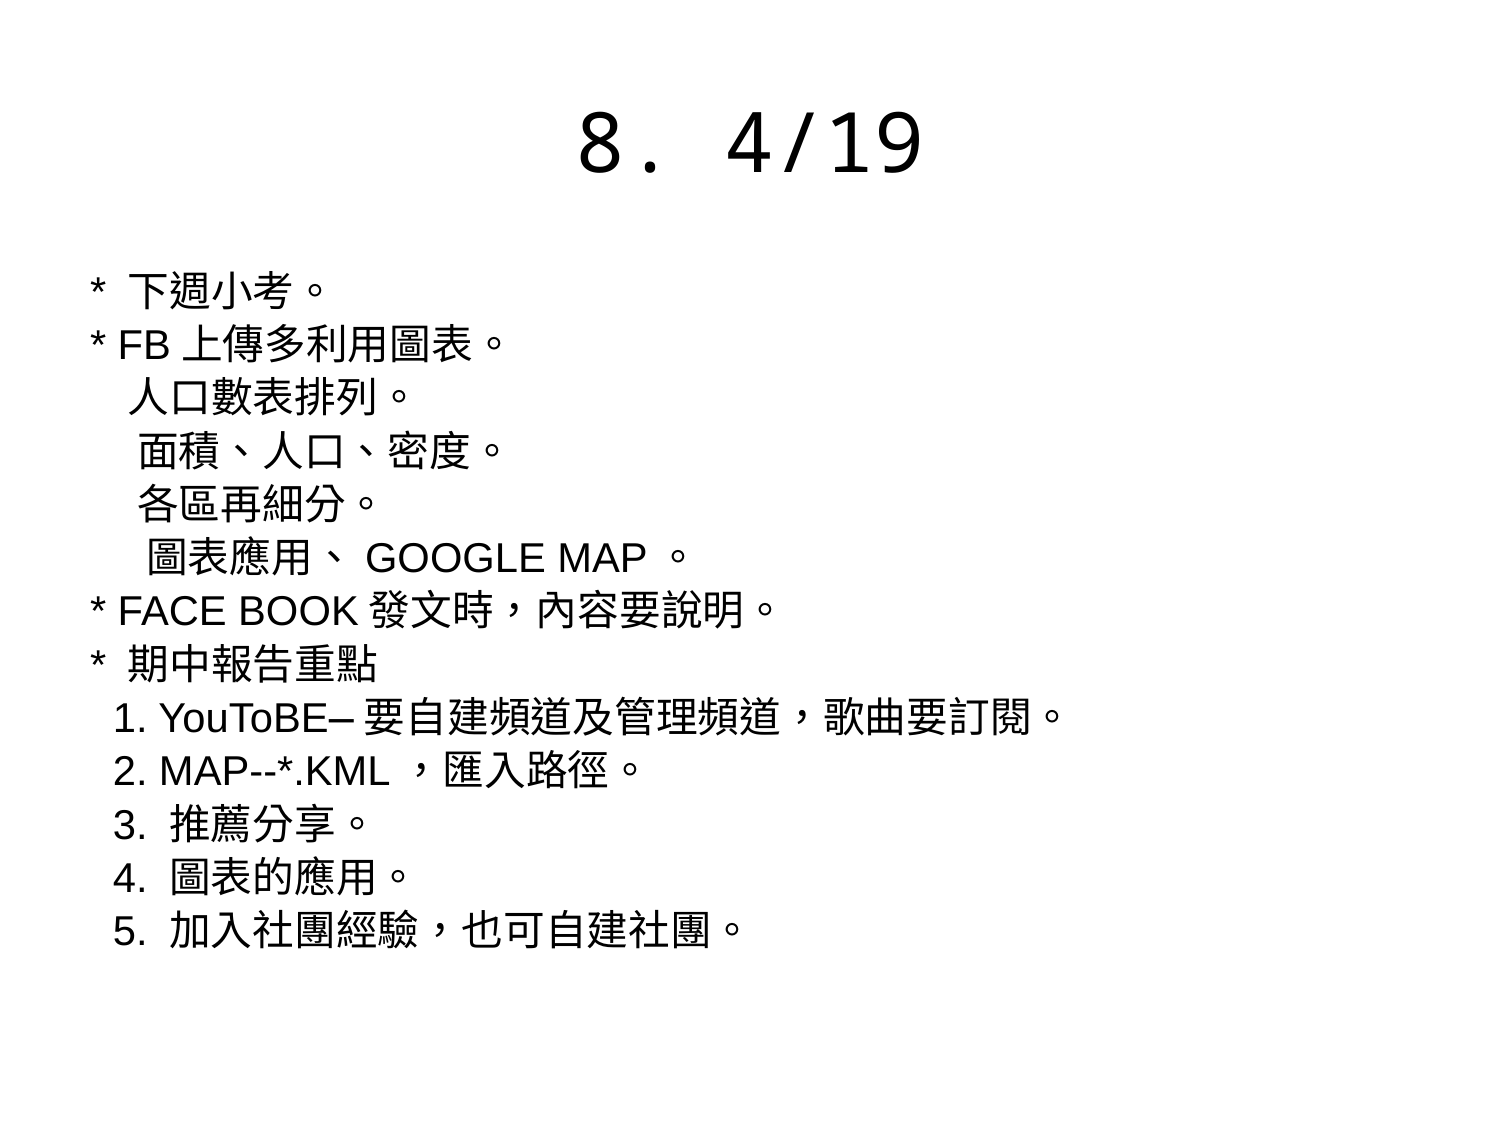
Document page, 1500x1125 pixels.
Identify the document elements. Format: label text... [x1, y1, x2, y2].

title 8. 4/19 [74, 44, 1426, 233]
list * 下週小考。 * FB上傳多利用圖表。 人口數表排列。 面積、人口、密度。 各區再細分。 圖表應用、GOOGLE MAP。 * FACE BOOK發文時，內容要說明。 * 期中報告重點 1. YouToBE—要自建頻道及管理頻道，歌曲要訂閱。 2. MAP--*.KML，匯入路徑。 3. 推薦分享。 4. 圖表的應用。 5. 加入社團經驗，也可自建社團。 [74, 262, 1426, 1006]
